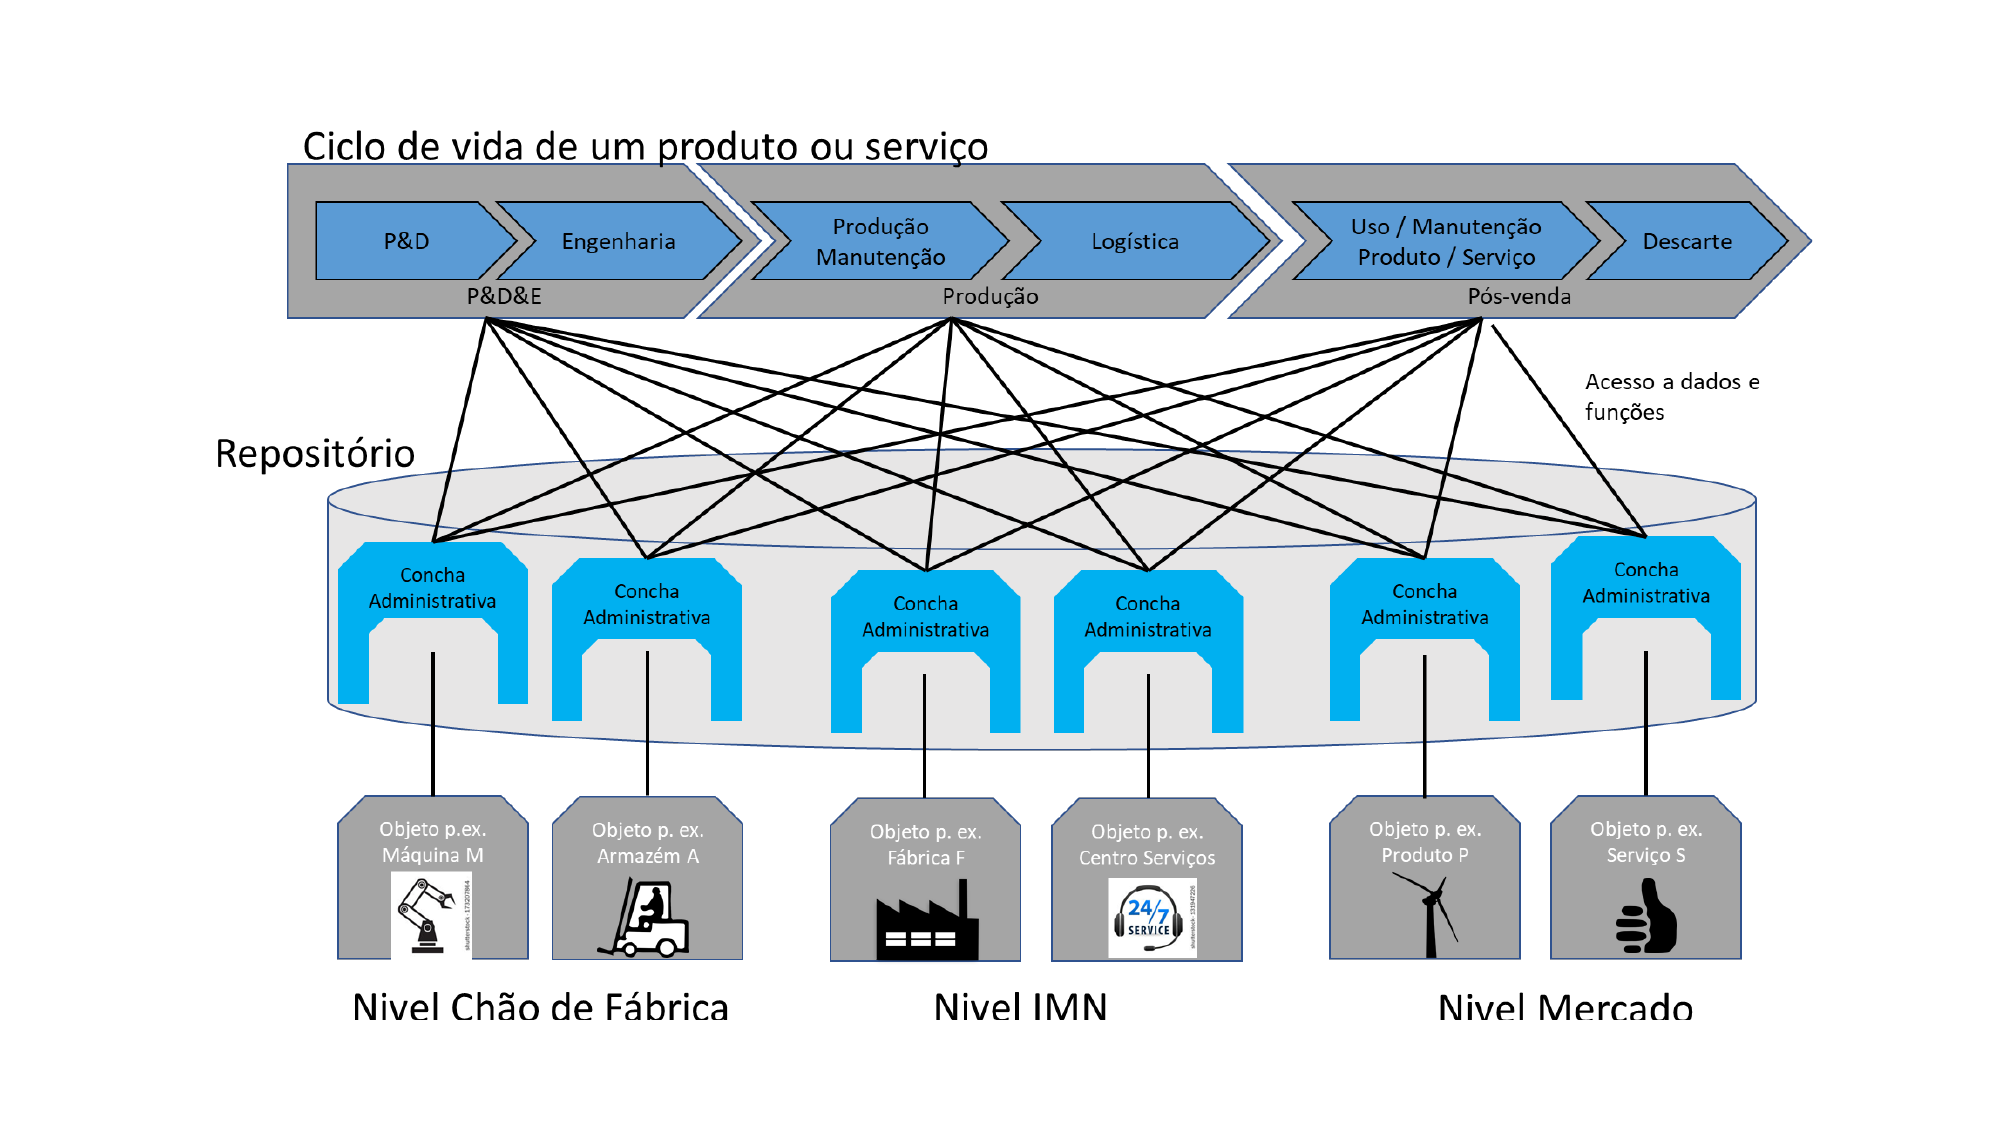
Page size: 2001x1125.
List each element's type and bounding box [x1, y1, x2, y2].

picture [187, 105, 1813, 1020]
